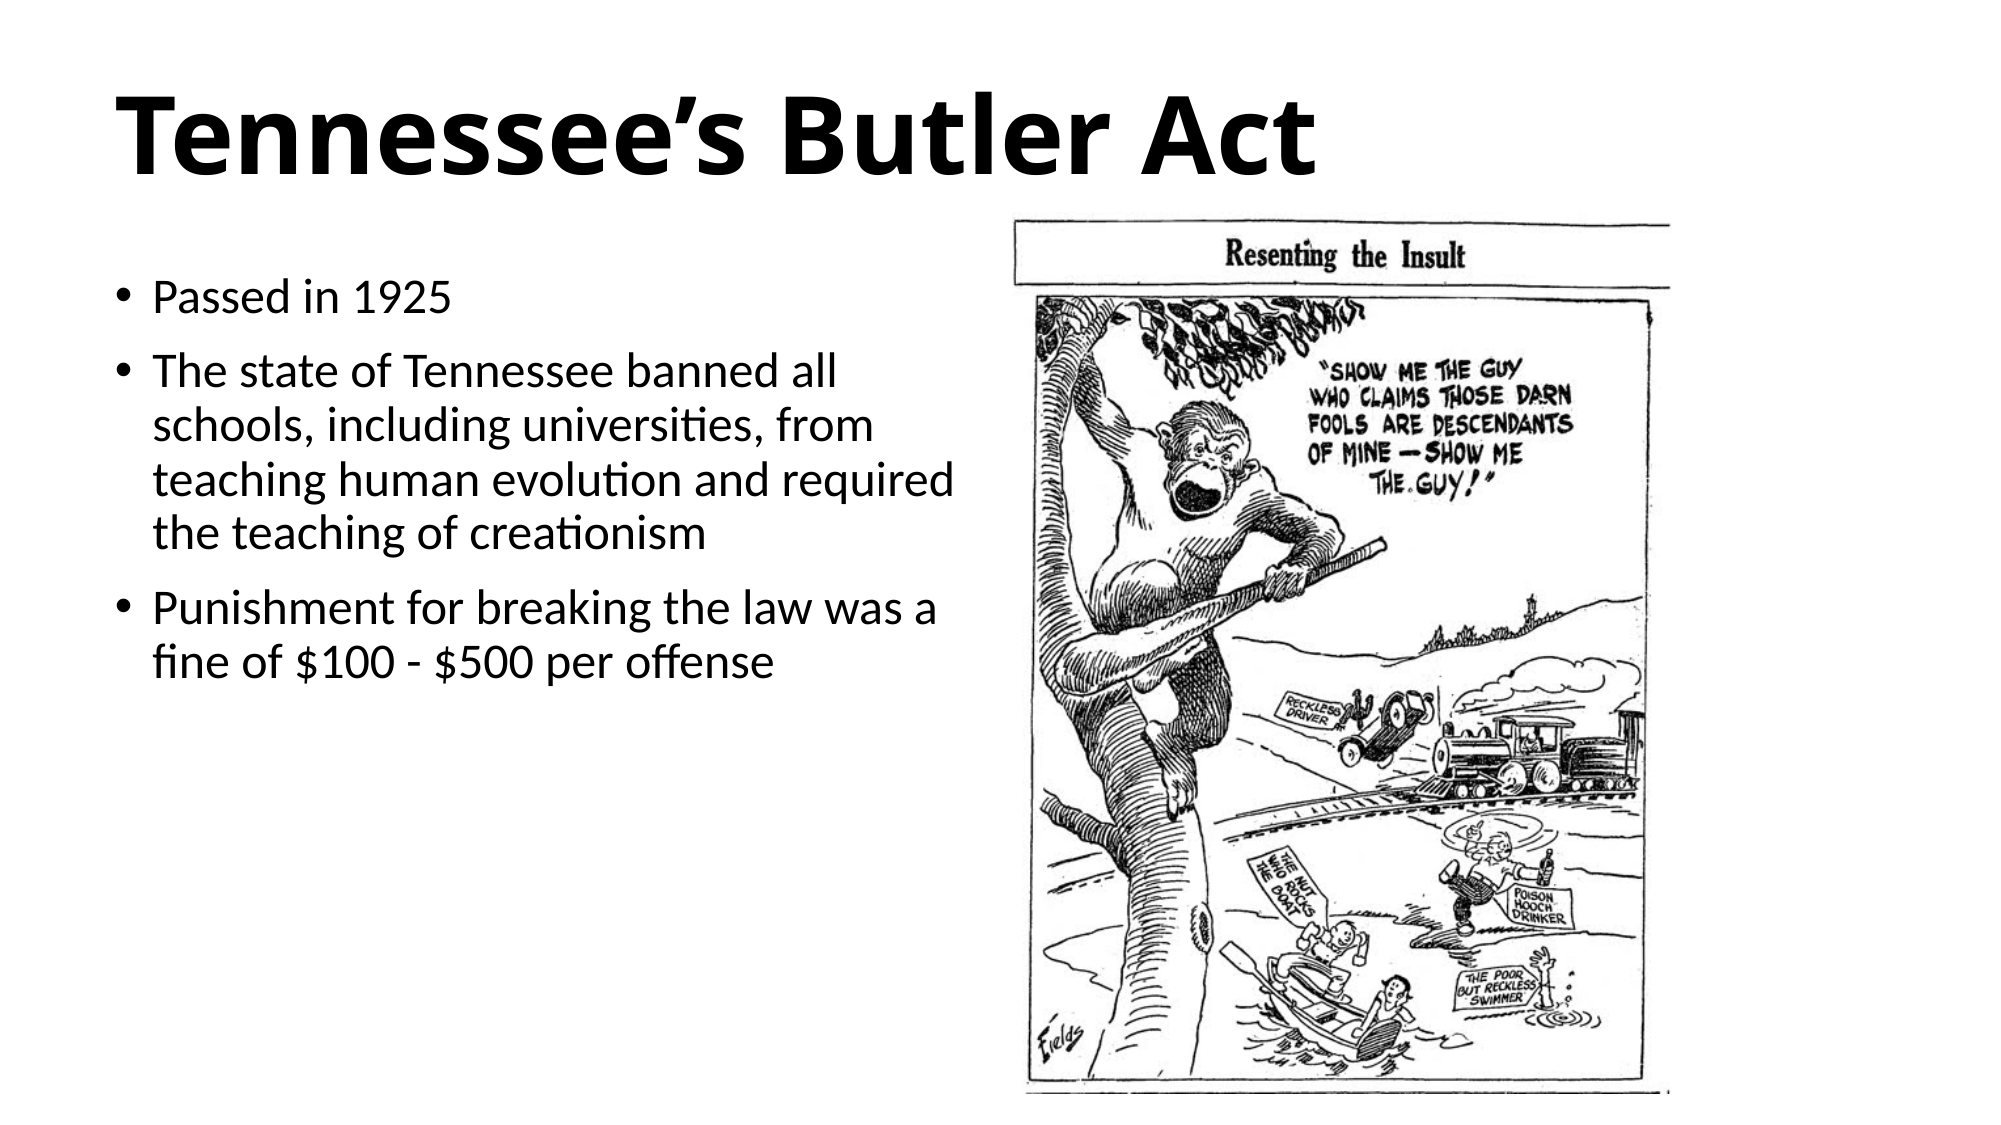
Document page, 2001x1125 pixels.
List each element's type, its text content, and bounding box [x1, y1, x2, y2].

picture [1012, 212, 1672, 1094]
list Passed in 1925 The state of Tennessee banned all schools, including universities, from teaching human evolution and required the teaching of creationism Punishment for breaking the law was a fine of $100 - $500 per offense [99, 262, 984, 1006]
title Tennessee’s Butler Act [99, 45, 1900, 233]
